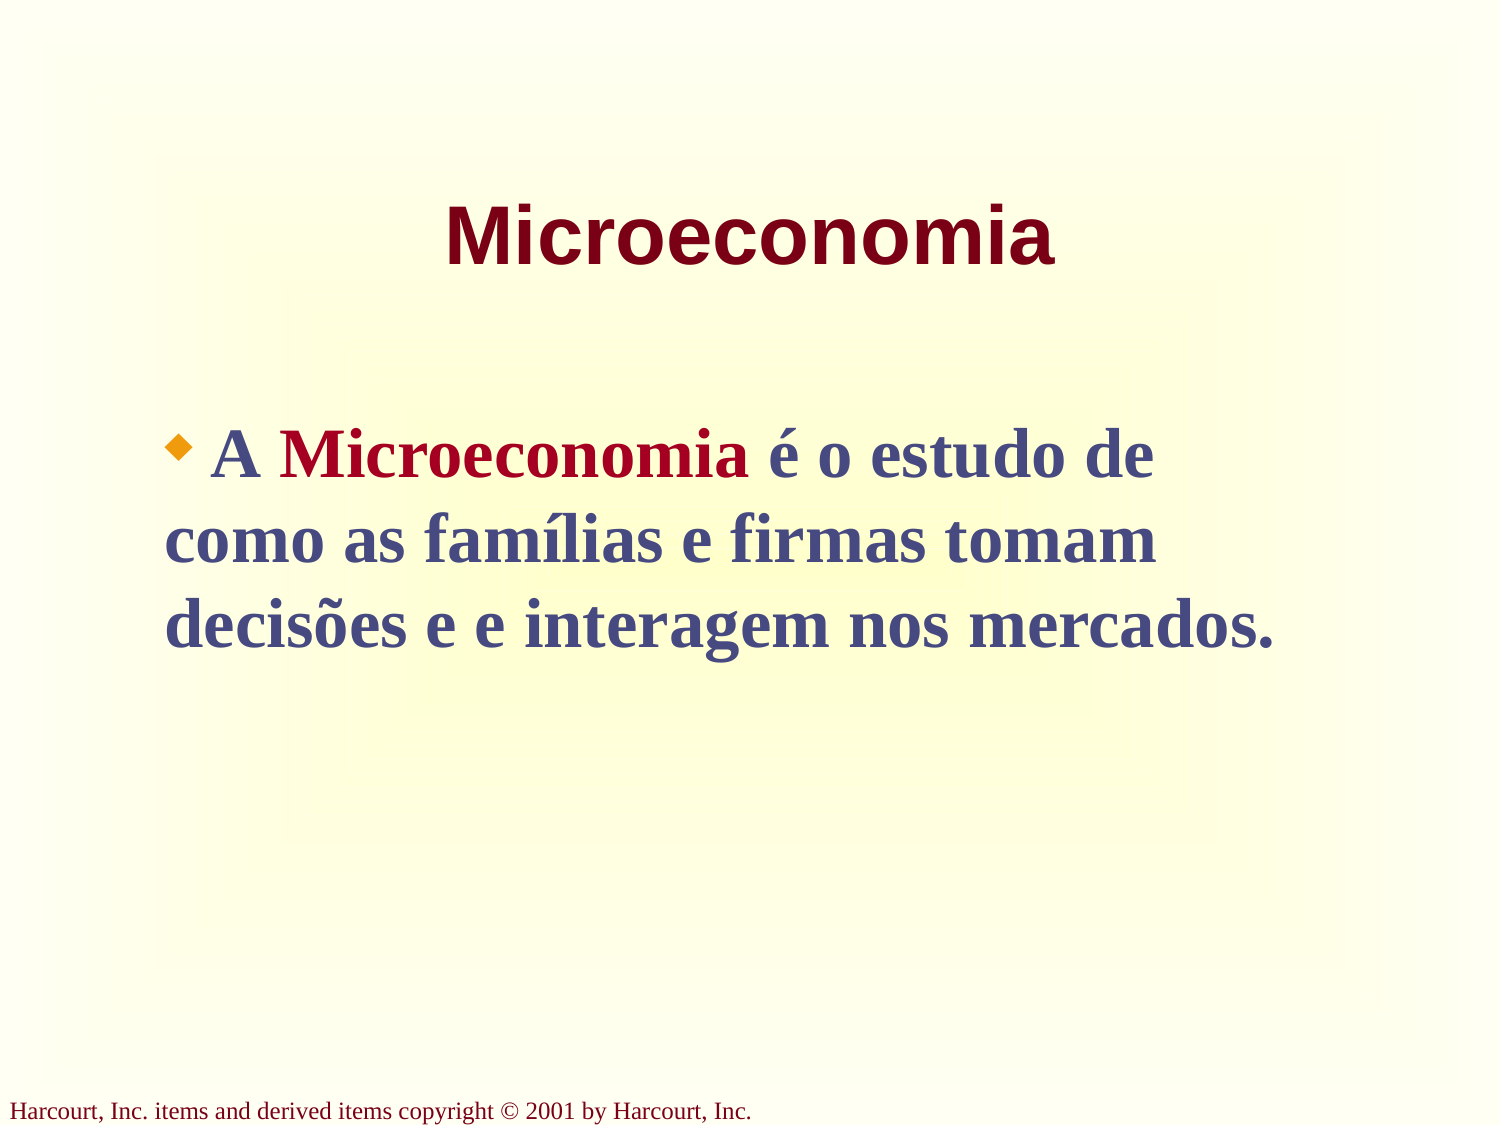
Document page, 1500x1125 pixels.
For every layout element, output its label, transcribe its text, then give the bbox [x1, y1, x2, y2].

title Microeconomia [112, 137, 1388, 326]
subtitle A Microeconomia é o estudo de como as famílias e firmas tomam decisões e e interagem nos mercados. [149, 399, 1339, 764]
